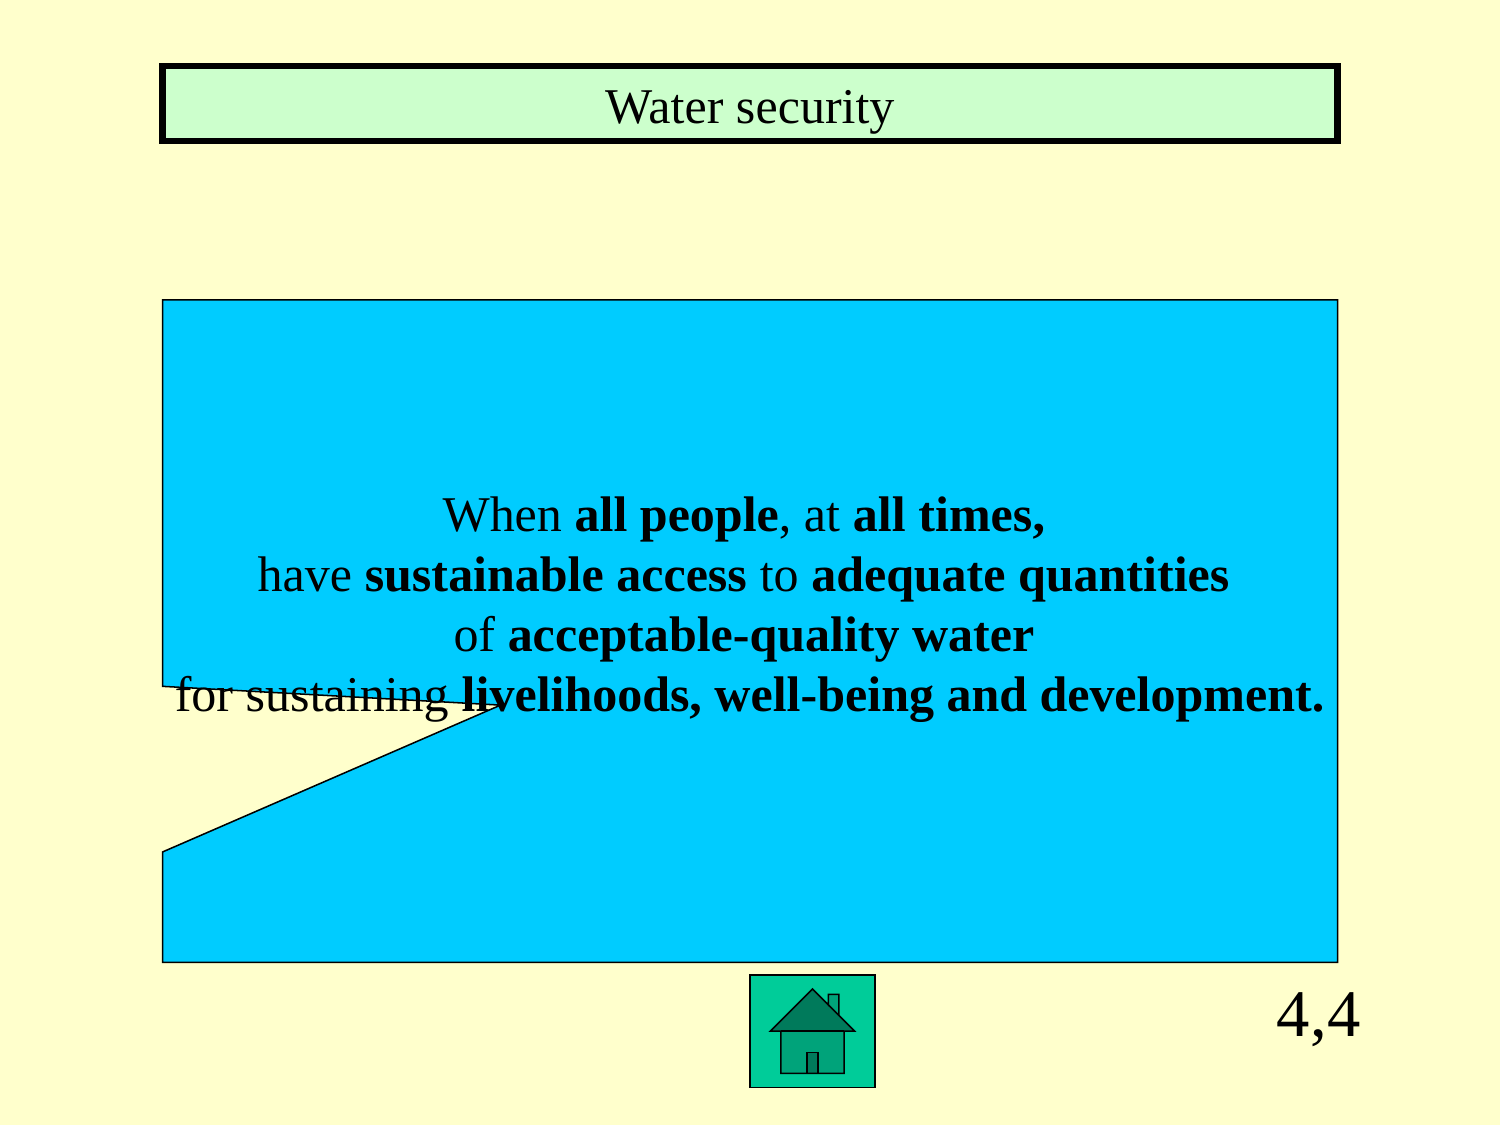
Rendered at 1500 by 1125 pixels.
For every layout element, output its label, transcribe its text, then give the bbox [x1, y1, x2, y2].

text_box Water security [162, 66, 1338, 142]
text_box When all people, at all times, have sustainable access to adequate quantities of acceptable-quality water for sustaining livelihoods, well-being and development. [162, 299, 1338, 963]
subtitle 4,4 [1137, 962, 1500, 1125]
text_box [750, 975, 876, 1088]
